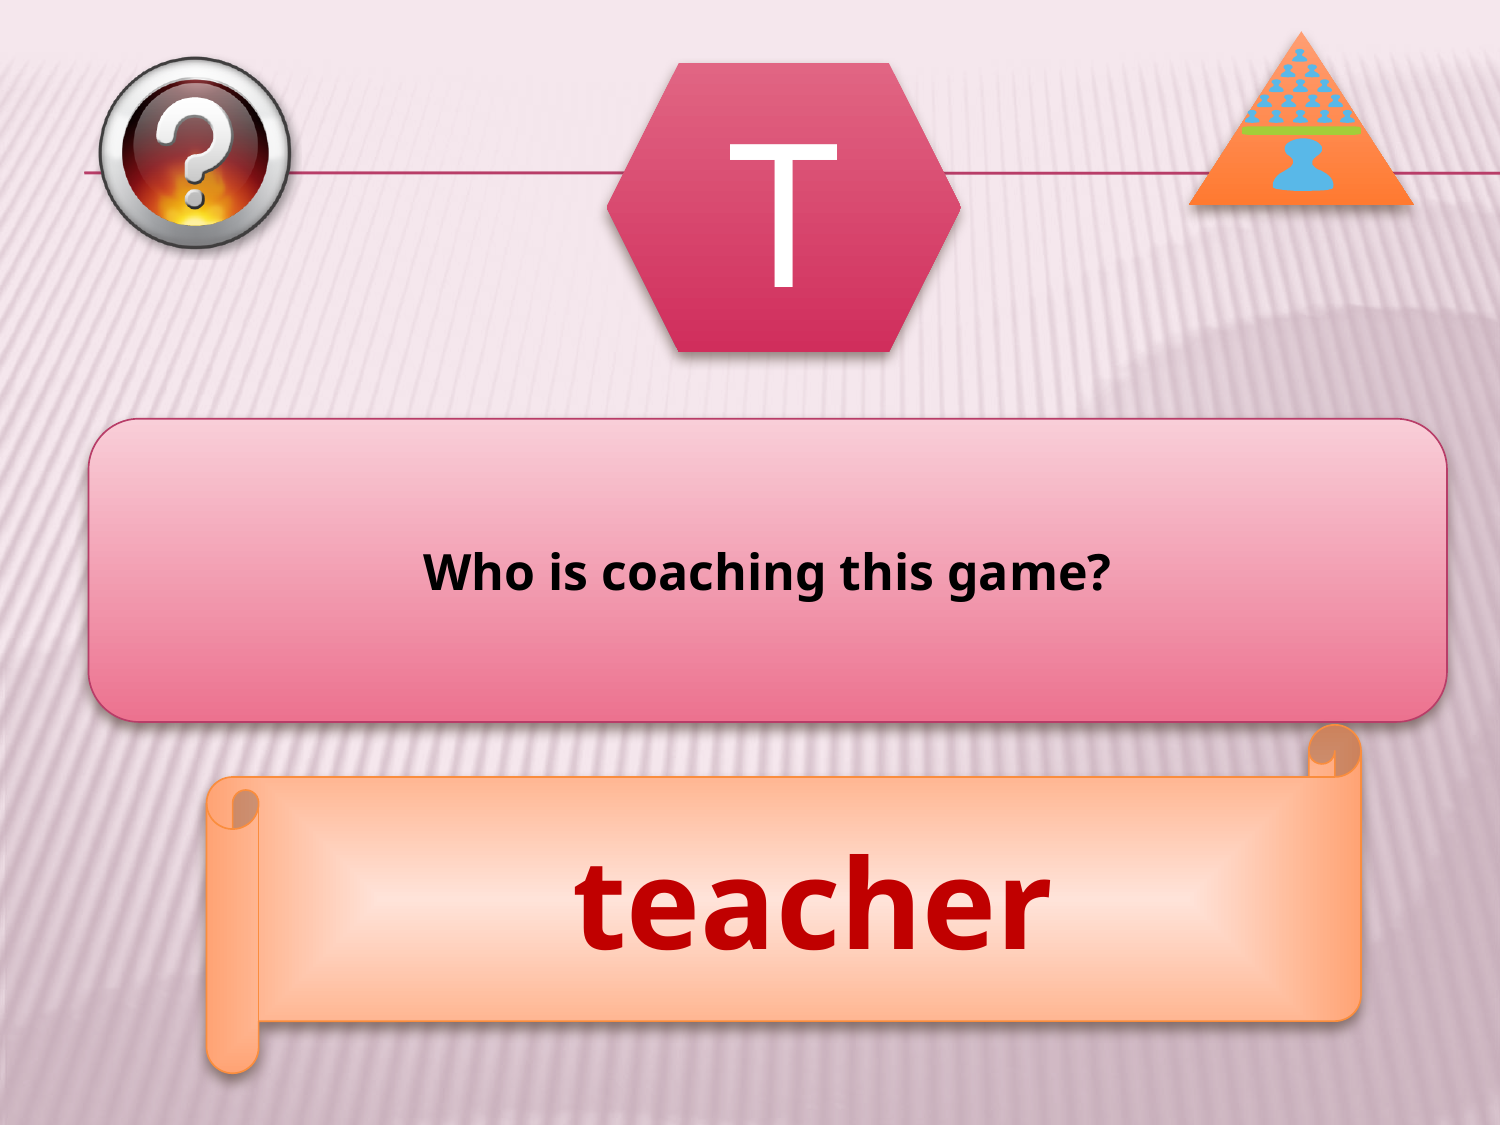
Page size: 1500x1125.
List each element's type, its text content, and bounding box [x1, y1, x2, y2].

picture [86, 45, 302, 260]
text_box T [606, 62, 962, 352]
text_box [1188, 30, 1414, 206]
text_box teacher [205, 724, 1362, 1075]
text_box Who is coaching this game? [87, 417, 1448, 723]
